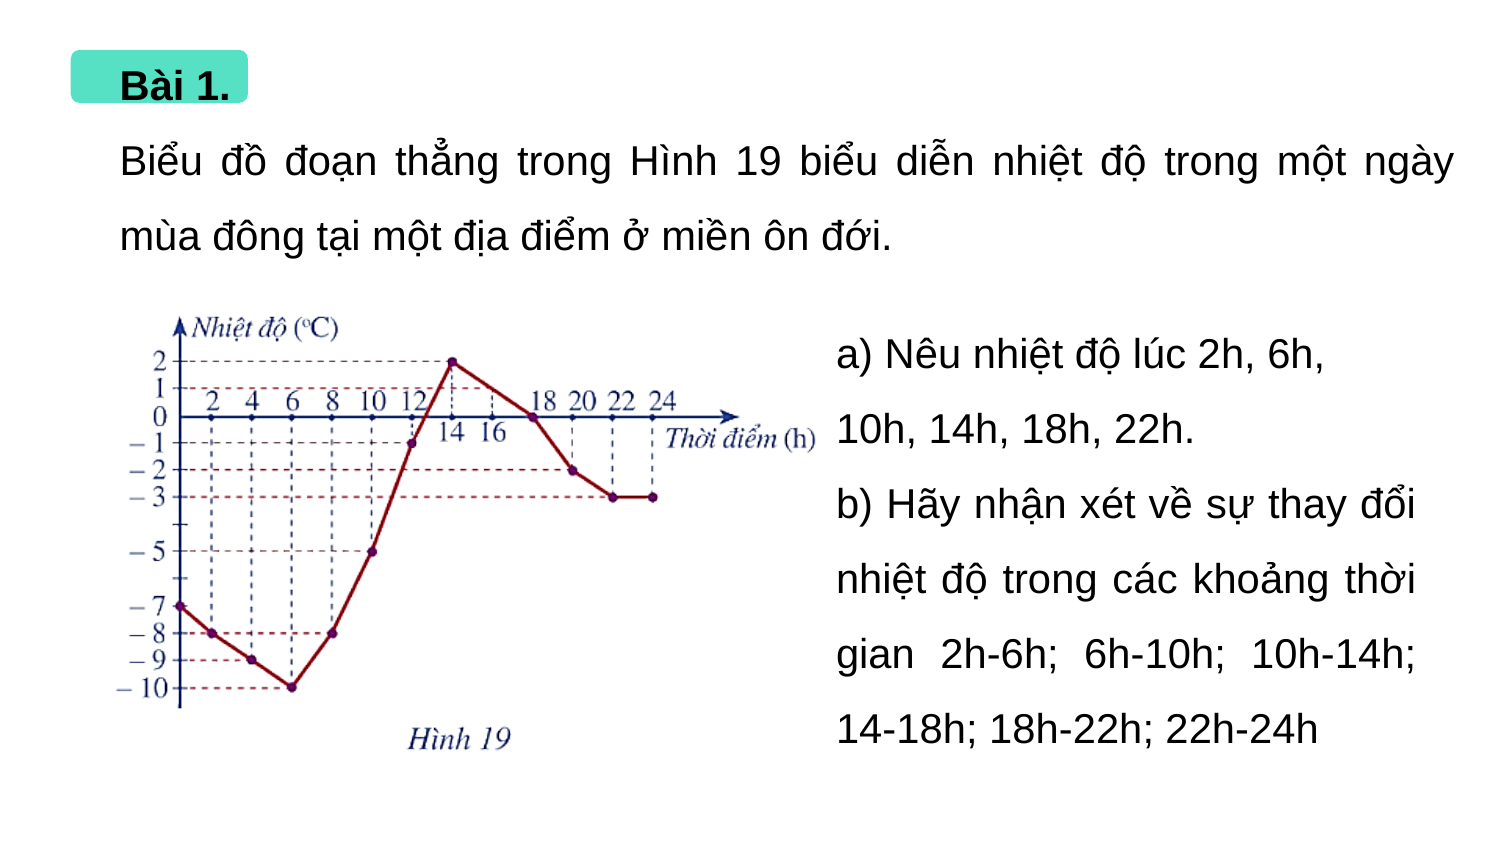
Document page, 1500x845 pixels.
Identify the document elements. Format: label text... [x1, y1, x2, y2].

picture [110, 309, 822, 770]
text_box a) Nêu nhiệt độ lúc 2h, 6h, 10h, 14h, 18h, 22h. b) Hãy nhận xét về sự thay đổi nhiệt độ trong các khoảng thời gian 2h-6h; 6h-10h; 10h-14h; 14-18h; 18h-22h; 22h-24h [821, 294, 1432, 760]
text_box Bài 1. Biểu đồ đoạn thẳng trong Hình 19 biểu diễn nhiệt độ trong một ngày mùa đông tại một địa điểm ở miền ôn đới. [104, 26, 1471, 266]
text_box [69, 48, 104, 105]
